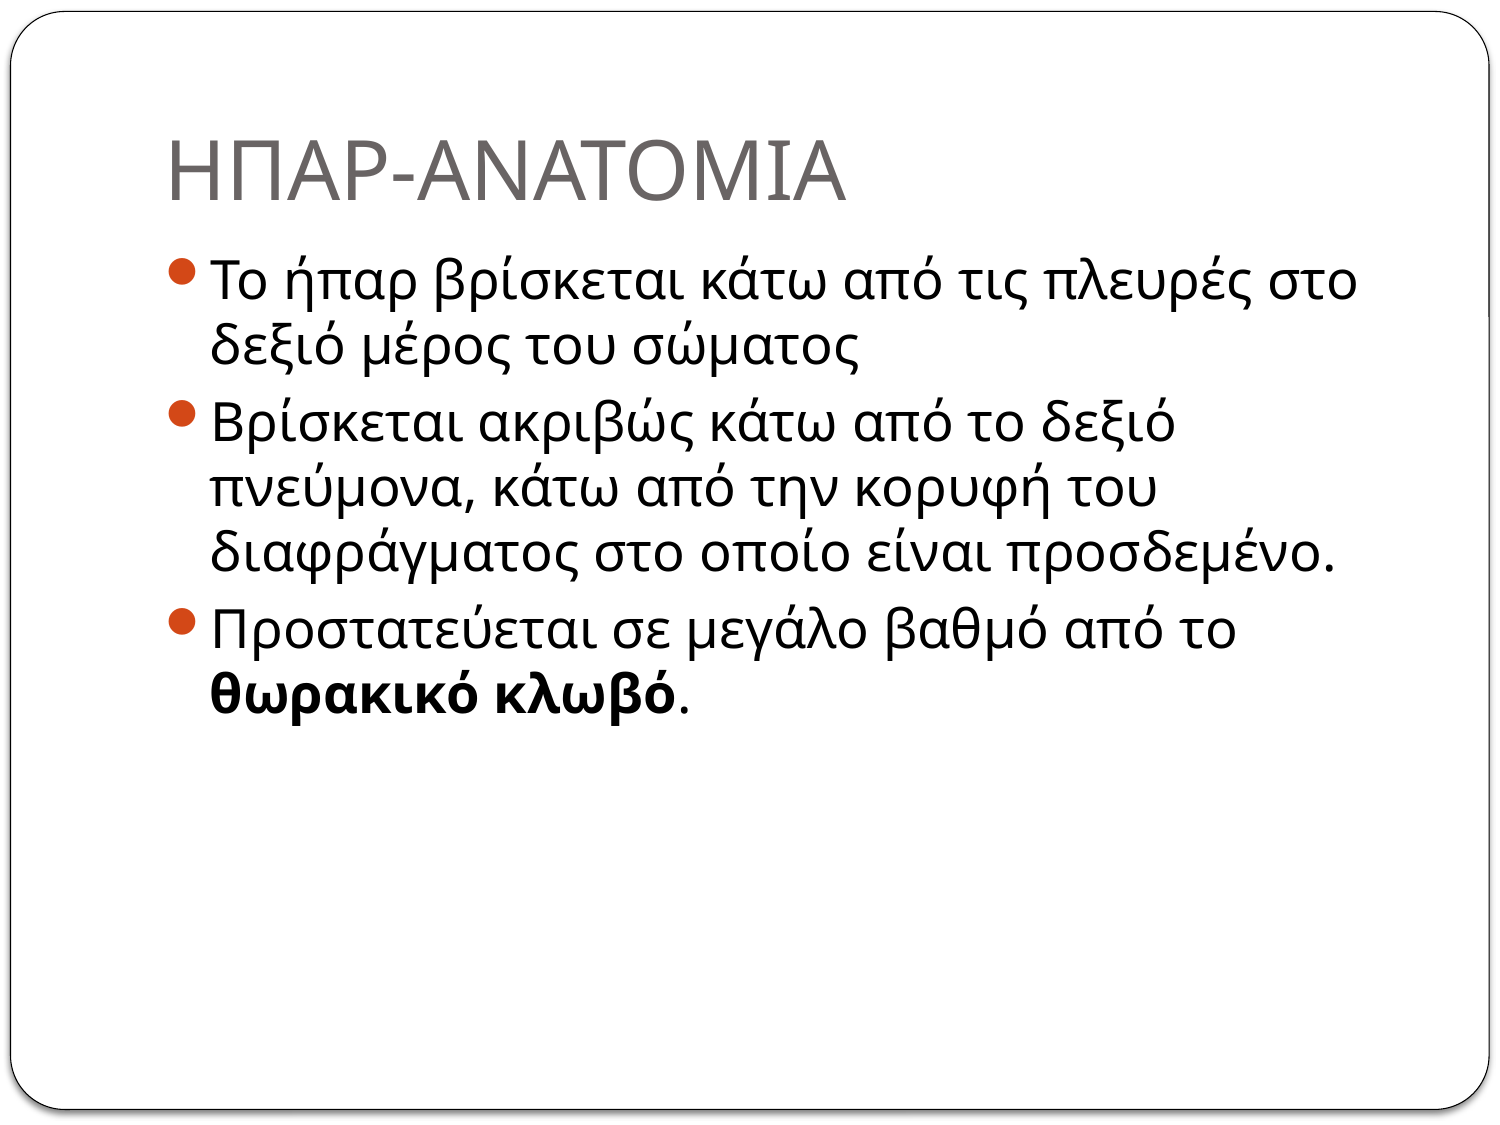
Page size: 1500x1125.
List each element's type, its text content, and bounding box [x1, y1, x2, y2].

title ΗΠΑΡ-ΑΝΑΤΟΜΙΑ [150, 45, 1425, 233]
list Το ήπαρ βρίσκεται κάτω από τις πλευρές στο δεξιό μέρος του σώματος Βρίσκεται ακριβώς κάτω από το δεξιό πνεύμονα, κάτω από την κορυφή του διαφράγματος στο οποίο είναι προσδεμένο. Προστατεύεται σε μεγάλο βαθμό από το θωρακικό κλωβό. [150, 237, 1425, 988]
